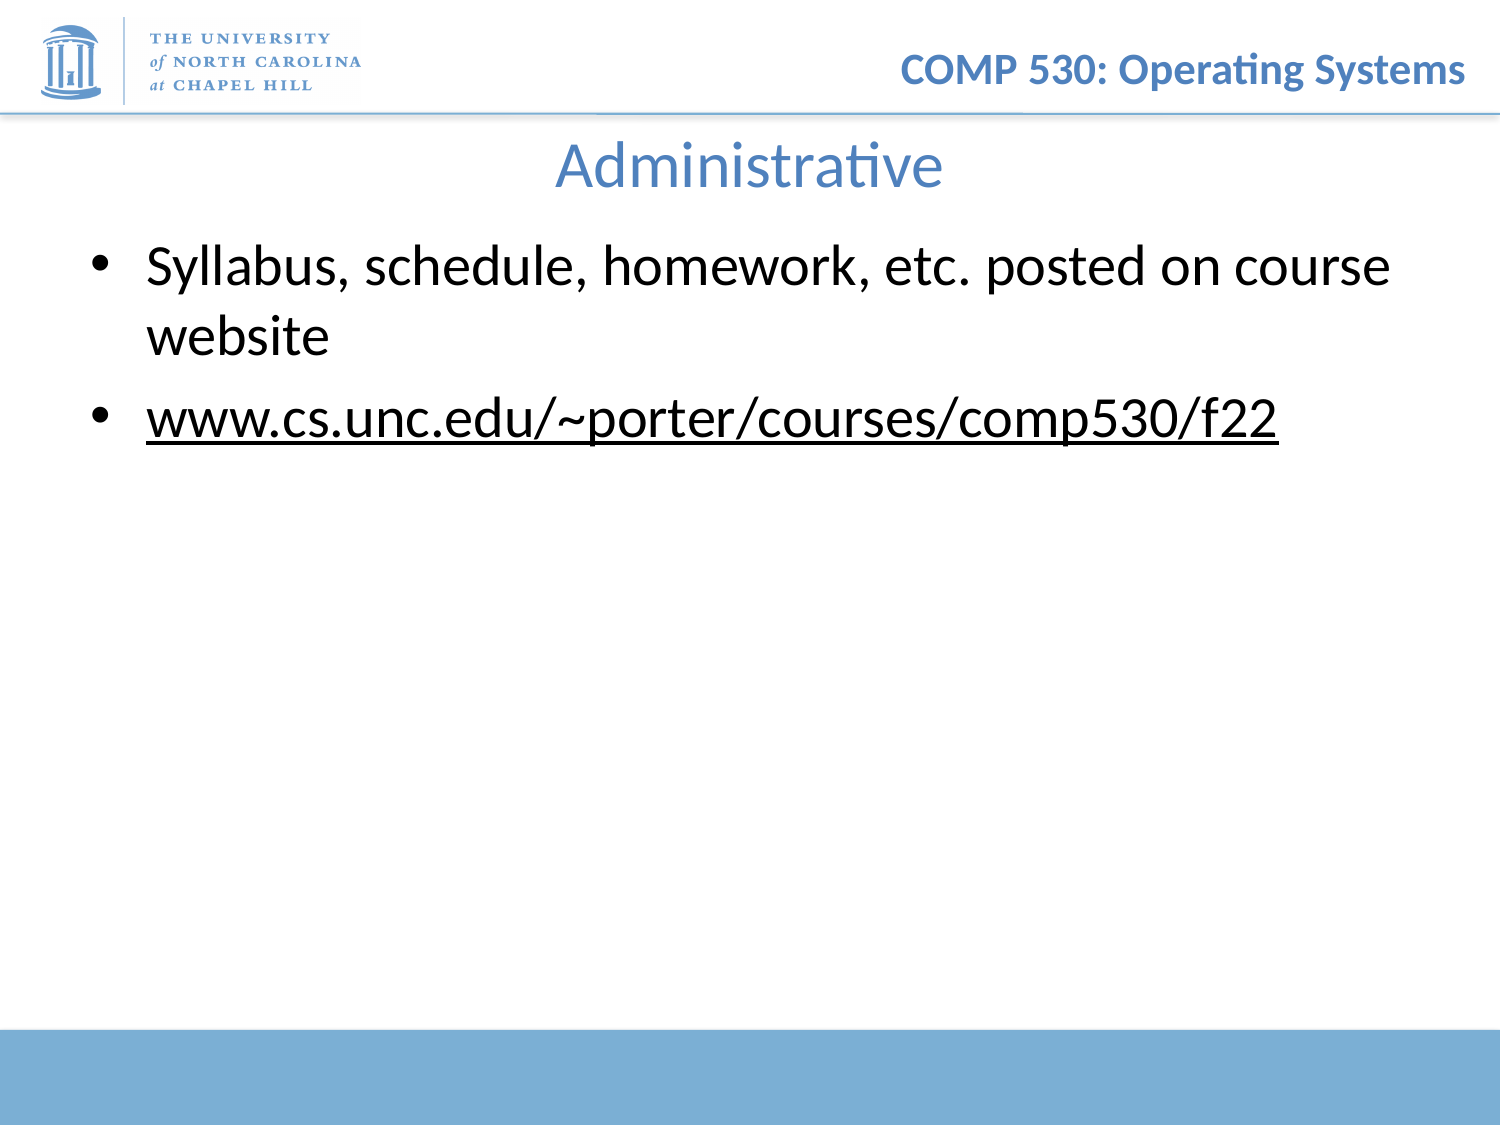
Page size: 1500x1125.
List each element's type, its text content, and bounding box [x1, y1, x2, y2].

title Administrative [0, 113, 1500, 209]
picture [41, 17, 361, 105]
list Syllabus, schedule, homework, etc. posted on course website www.cs.unc.edu/~porter/courses/comp530/f22 [75, 219, 1425, 1024]
